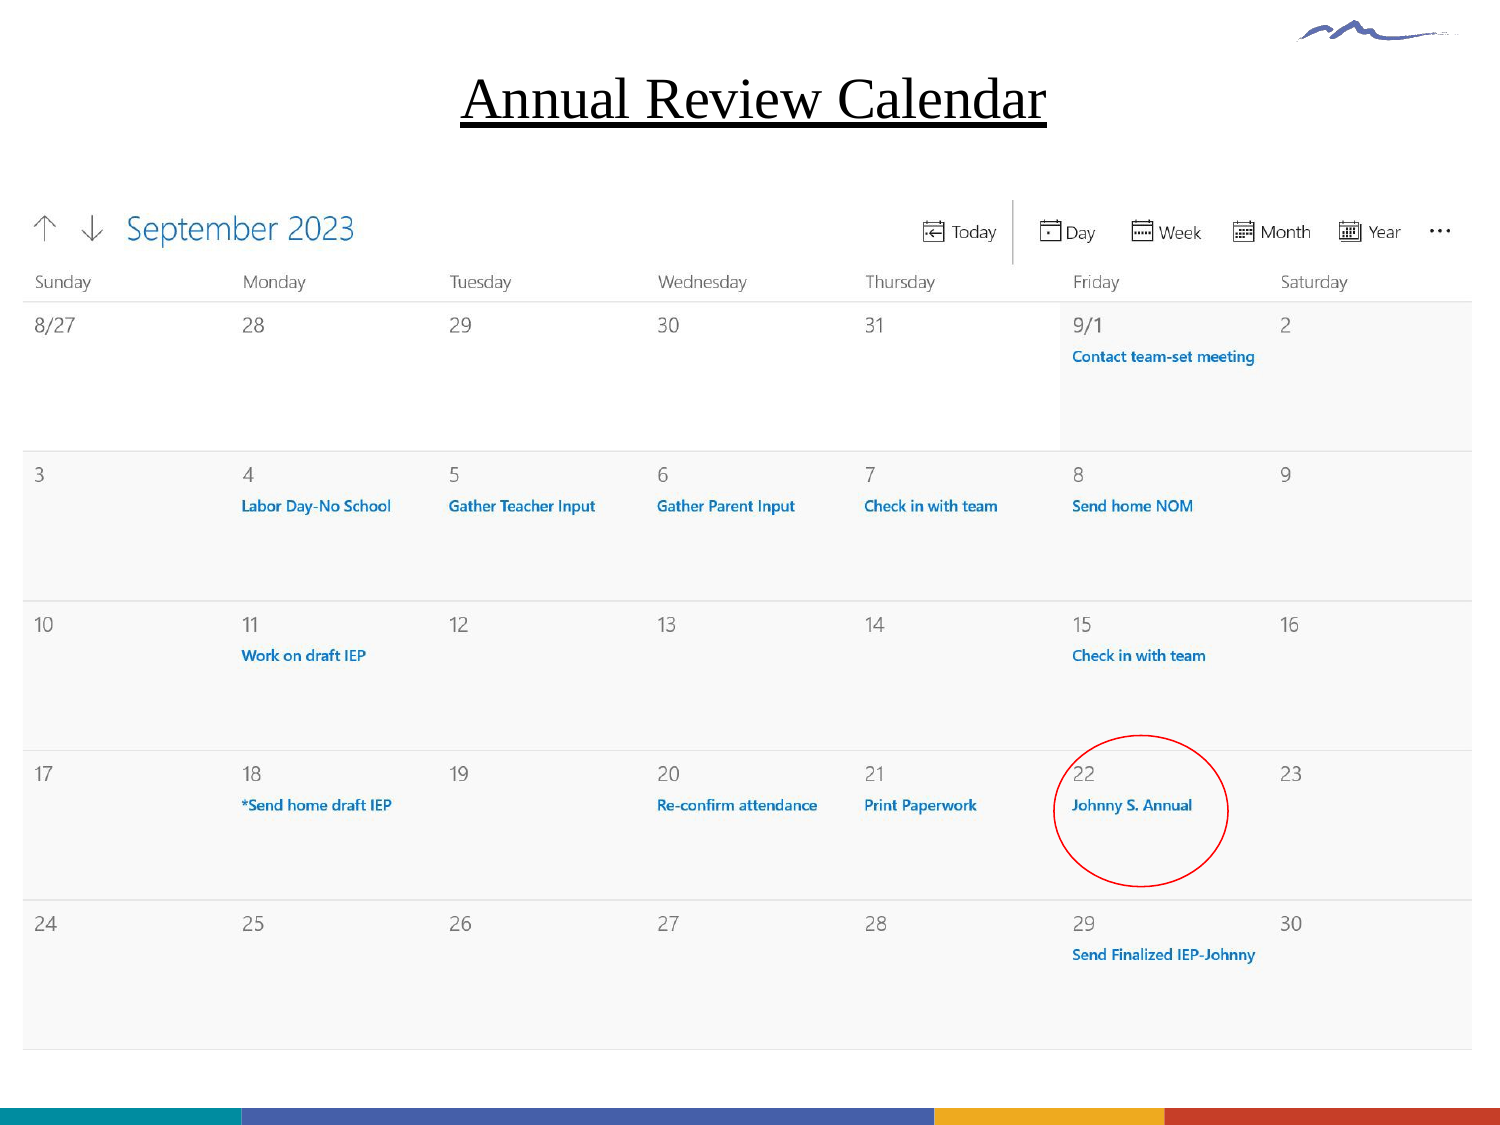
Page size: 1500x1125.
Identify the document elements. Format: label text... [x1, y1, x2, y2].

text_box [1164, 1108, 1500, 1125]
text_box [0, 1108, 241, 1125]
text_box [241, 1108, 935, 1125]
title Annual Review Calendar [458, 60, 1052, 200]
text_box [1296, 20, 1459, 42]
text_box [22, 200, 1472, 1050]
text_box [1053, 735, 1229, 887]
